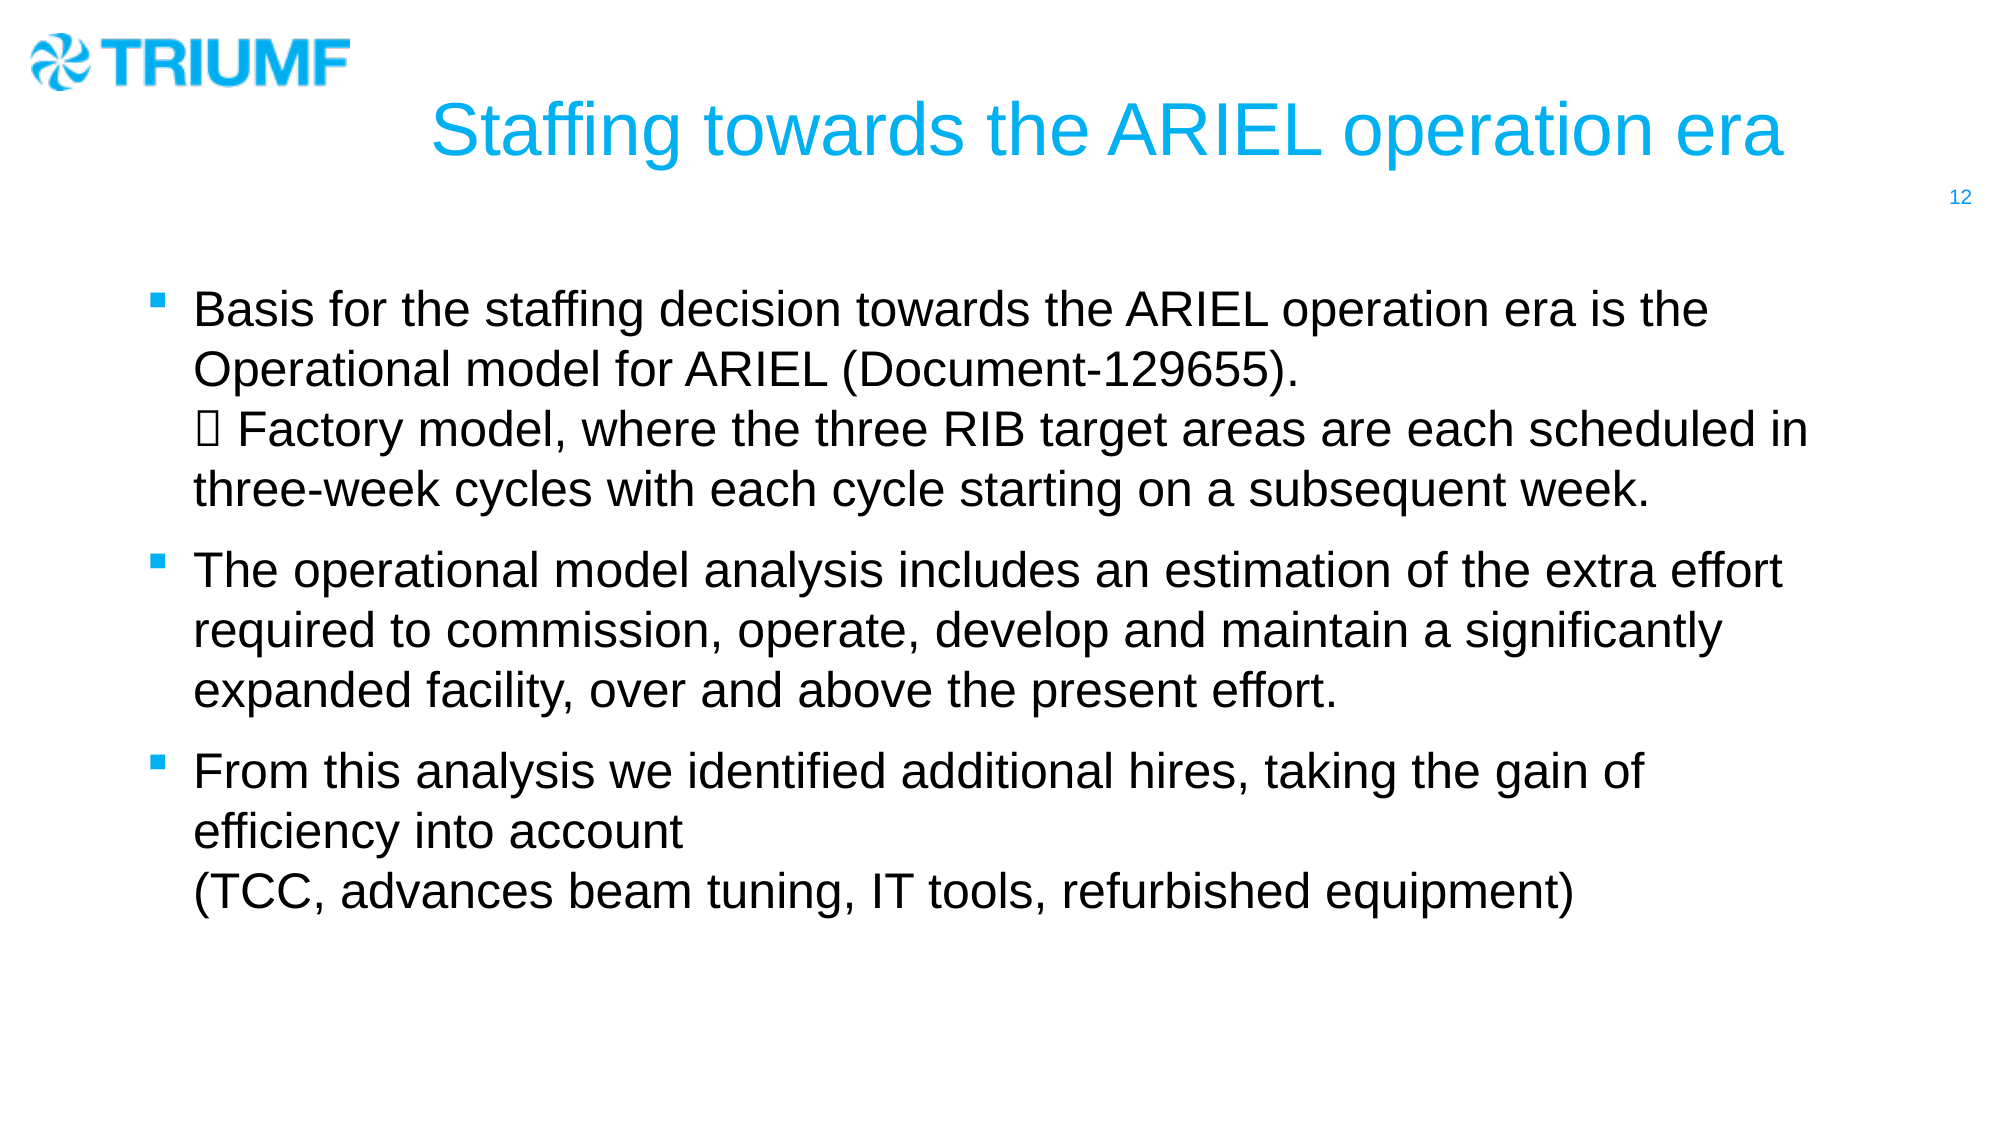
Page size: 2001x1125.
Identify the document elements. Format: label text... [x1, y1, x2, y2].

title Staffing towards the ARIEL operation era [415, 83, 1935, 194]
text_box Basis for the staffing decision towards the ARIEL operation era is the Operational model for ARIEL (Document-129655).  Factory model, where the three RIB target areas are each scheduled in three-week cycles with each cycle starting on a subsequent week. The operational model analysis includes an estimation of the extra effort required to commission, operate, develop and maintain a significantly expanded facility, over and above the present effort. From this analysis we identified additional hires, taking the gain of efficiency into account (TCC, advances beam tuning, IT tools, refurbished equipment) [131, 269, 1869, 926]
picture [30, 33, 350, 91]
